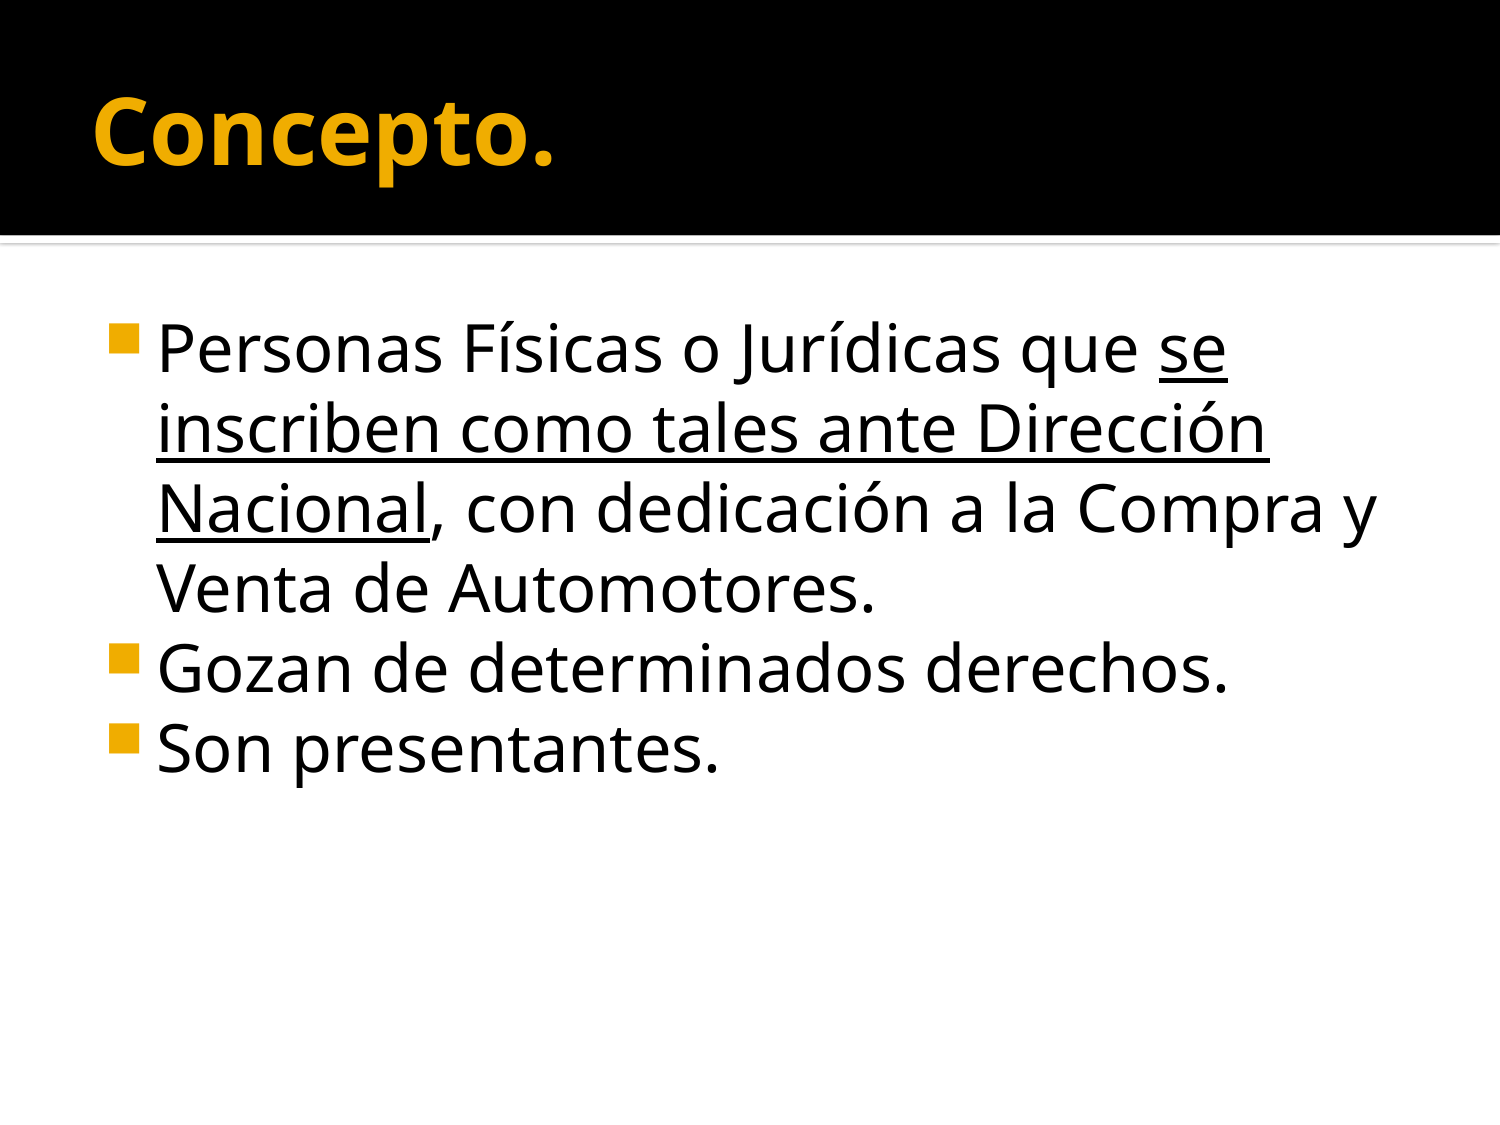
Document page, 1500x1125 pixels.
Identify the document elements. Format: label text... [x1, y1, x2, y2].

title Concepto. [75, 25, 1425, 231]
list Personas Físicas o Jurídicas que se inscriben como tales ante Dirección Nacional, con dedicación a la Compra y Venta de Automotores. Gozan de determinados derechos. Son presentantes. [75, 291, 1425, 1050]
